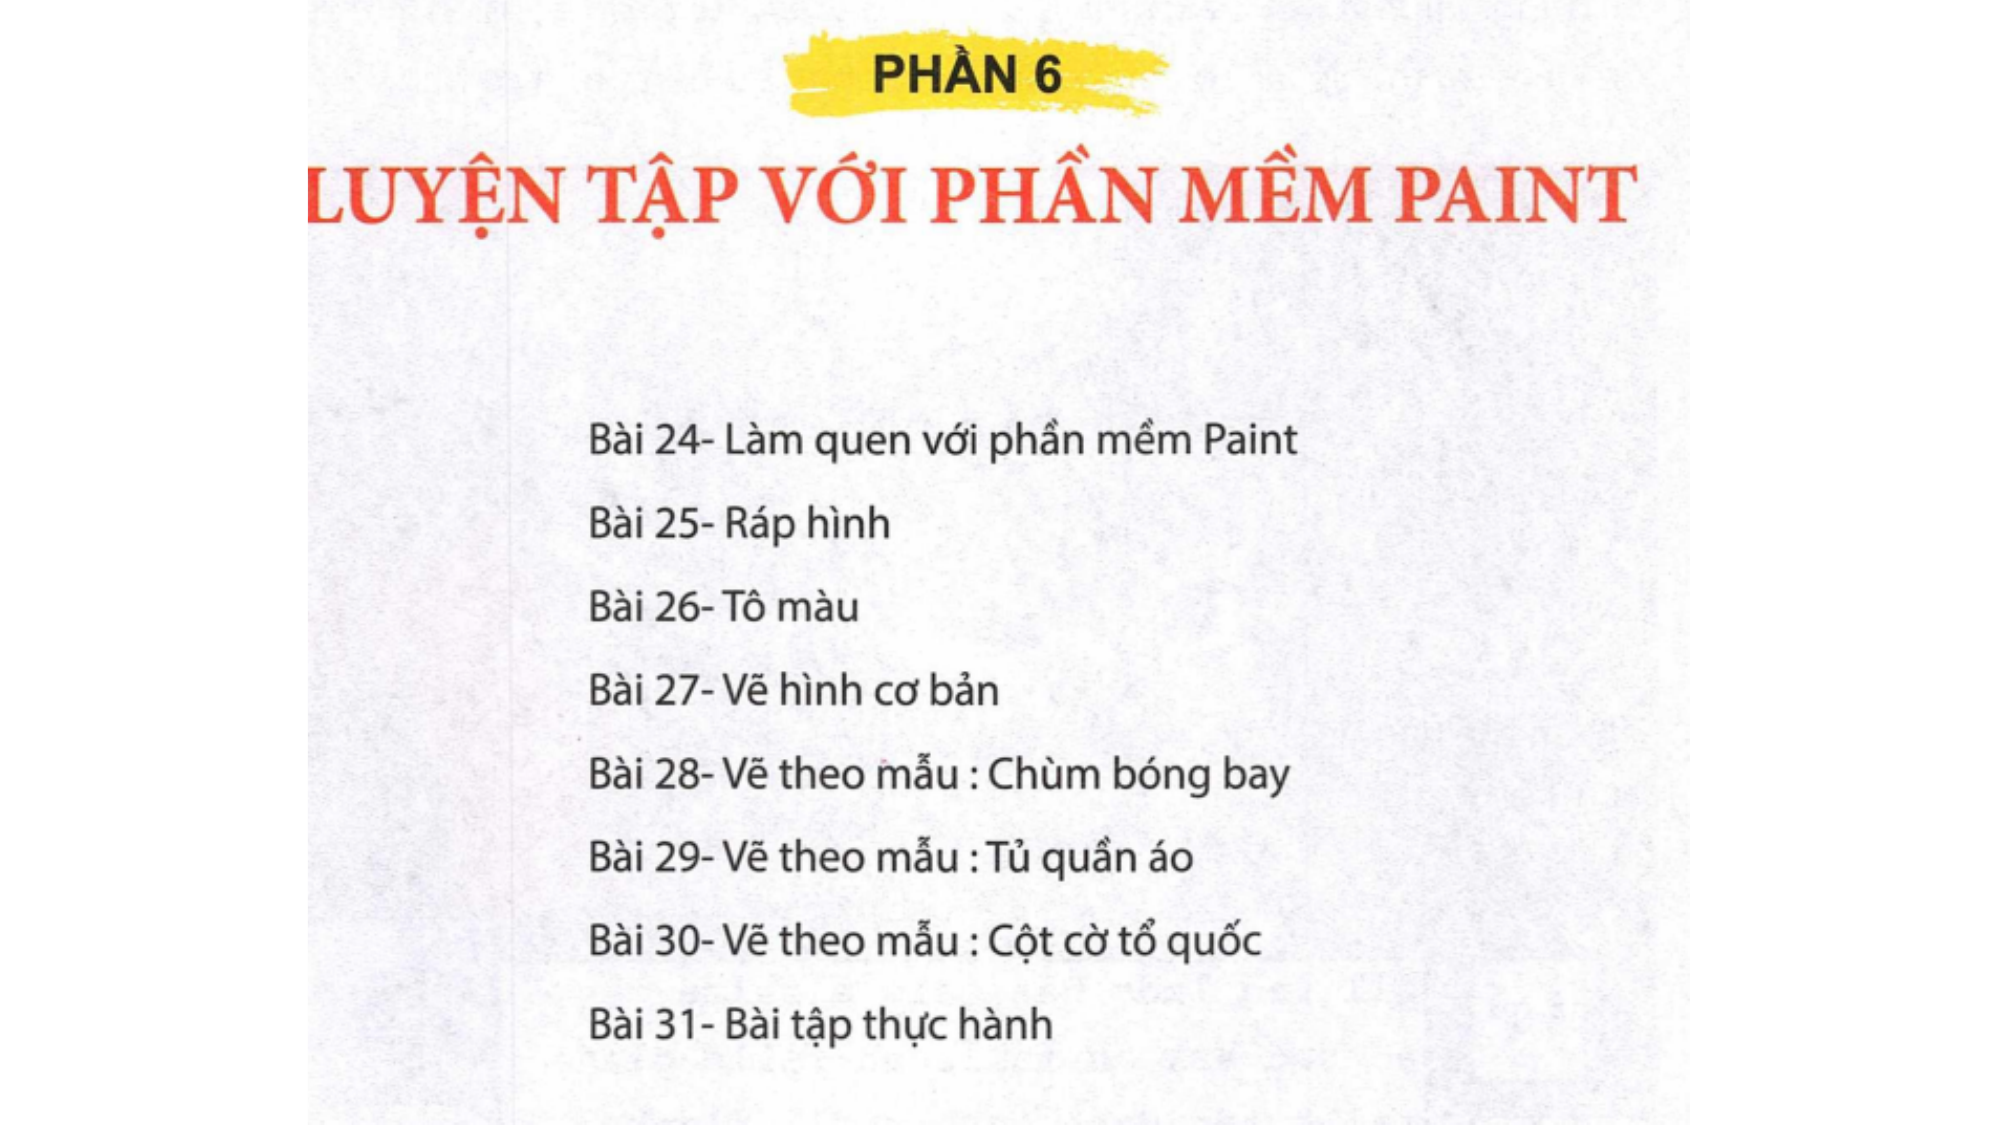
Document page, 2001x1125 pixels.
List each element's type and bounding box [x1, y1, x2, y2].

picture [307, 0, 1690, 1125]
